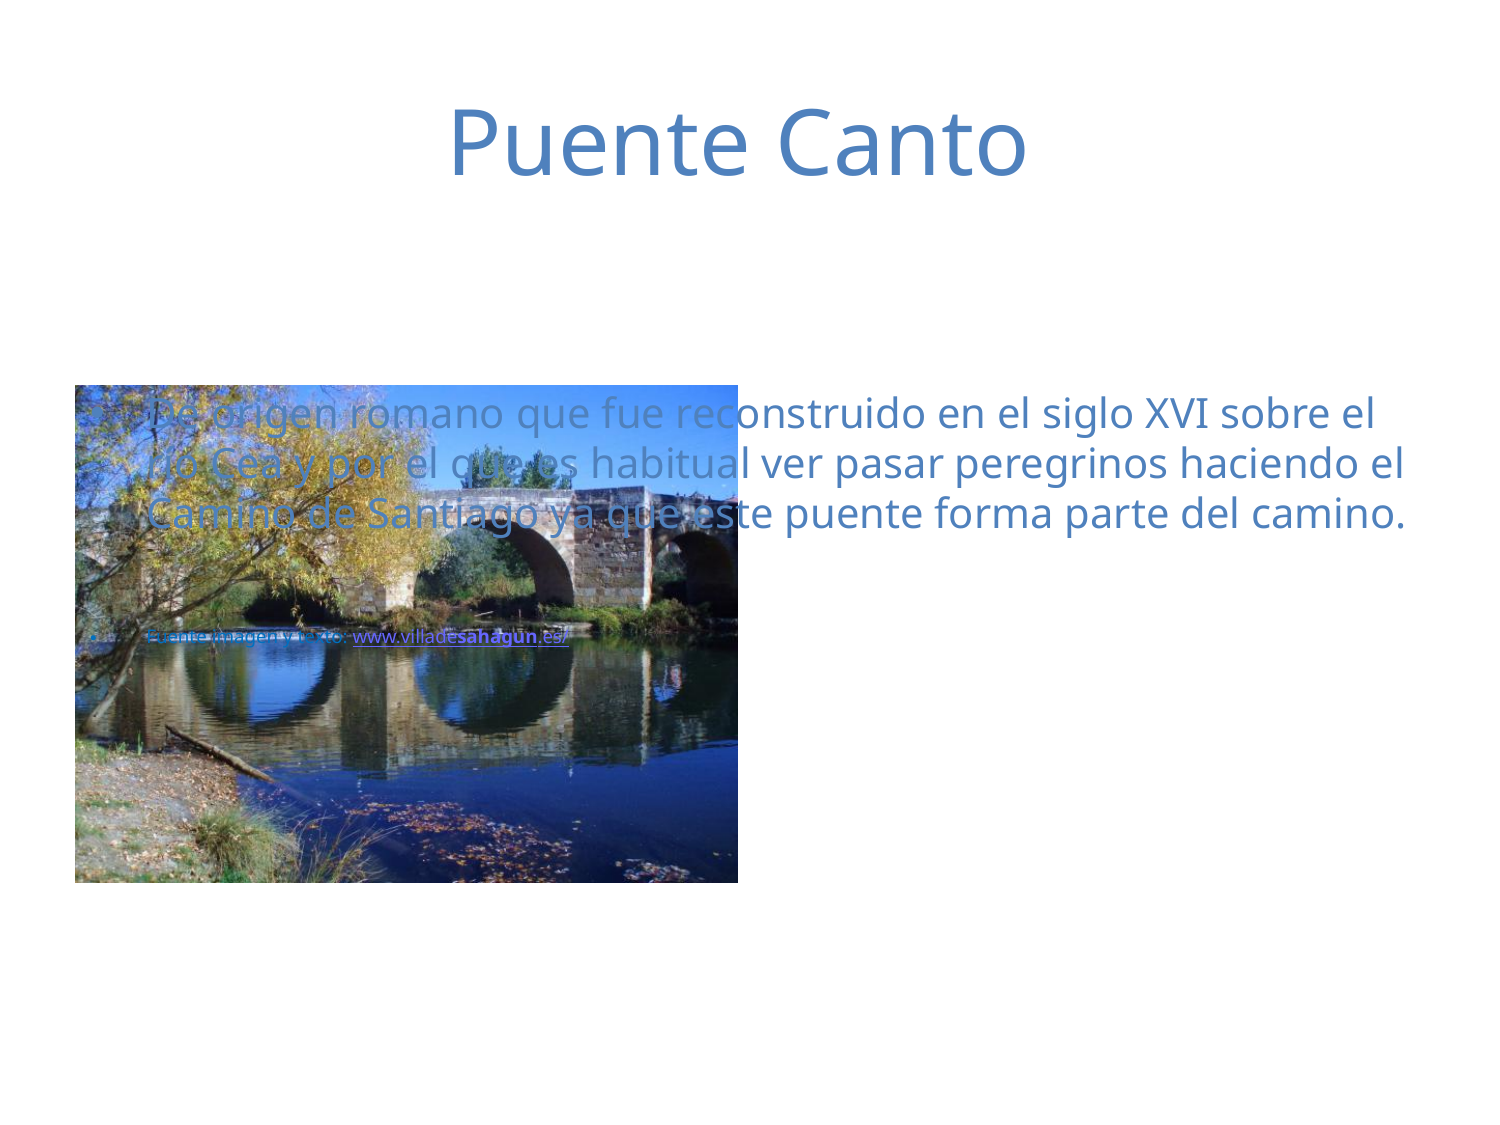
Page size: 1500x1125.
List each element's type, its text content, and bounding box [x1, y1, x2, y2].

title Puente Canto [74, 44, 1426, 233]
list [74, 384, 738, 883]
list De origen romano que fue reconstruido en el siglo XVI sobre el río Cea y por el que es habitual ver pasar peregrinos haciendo el Camino de Santiago ya que este puente forma parte del camino. Fuente imagen y texto: www.villadesahagun.es/ [74, 262, 1426, 1006]
